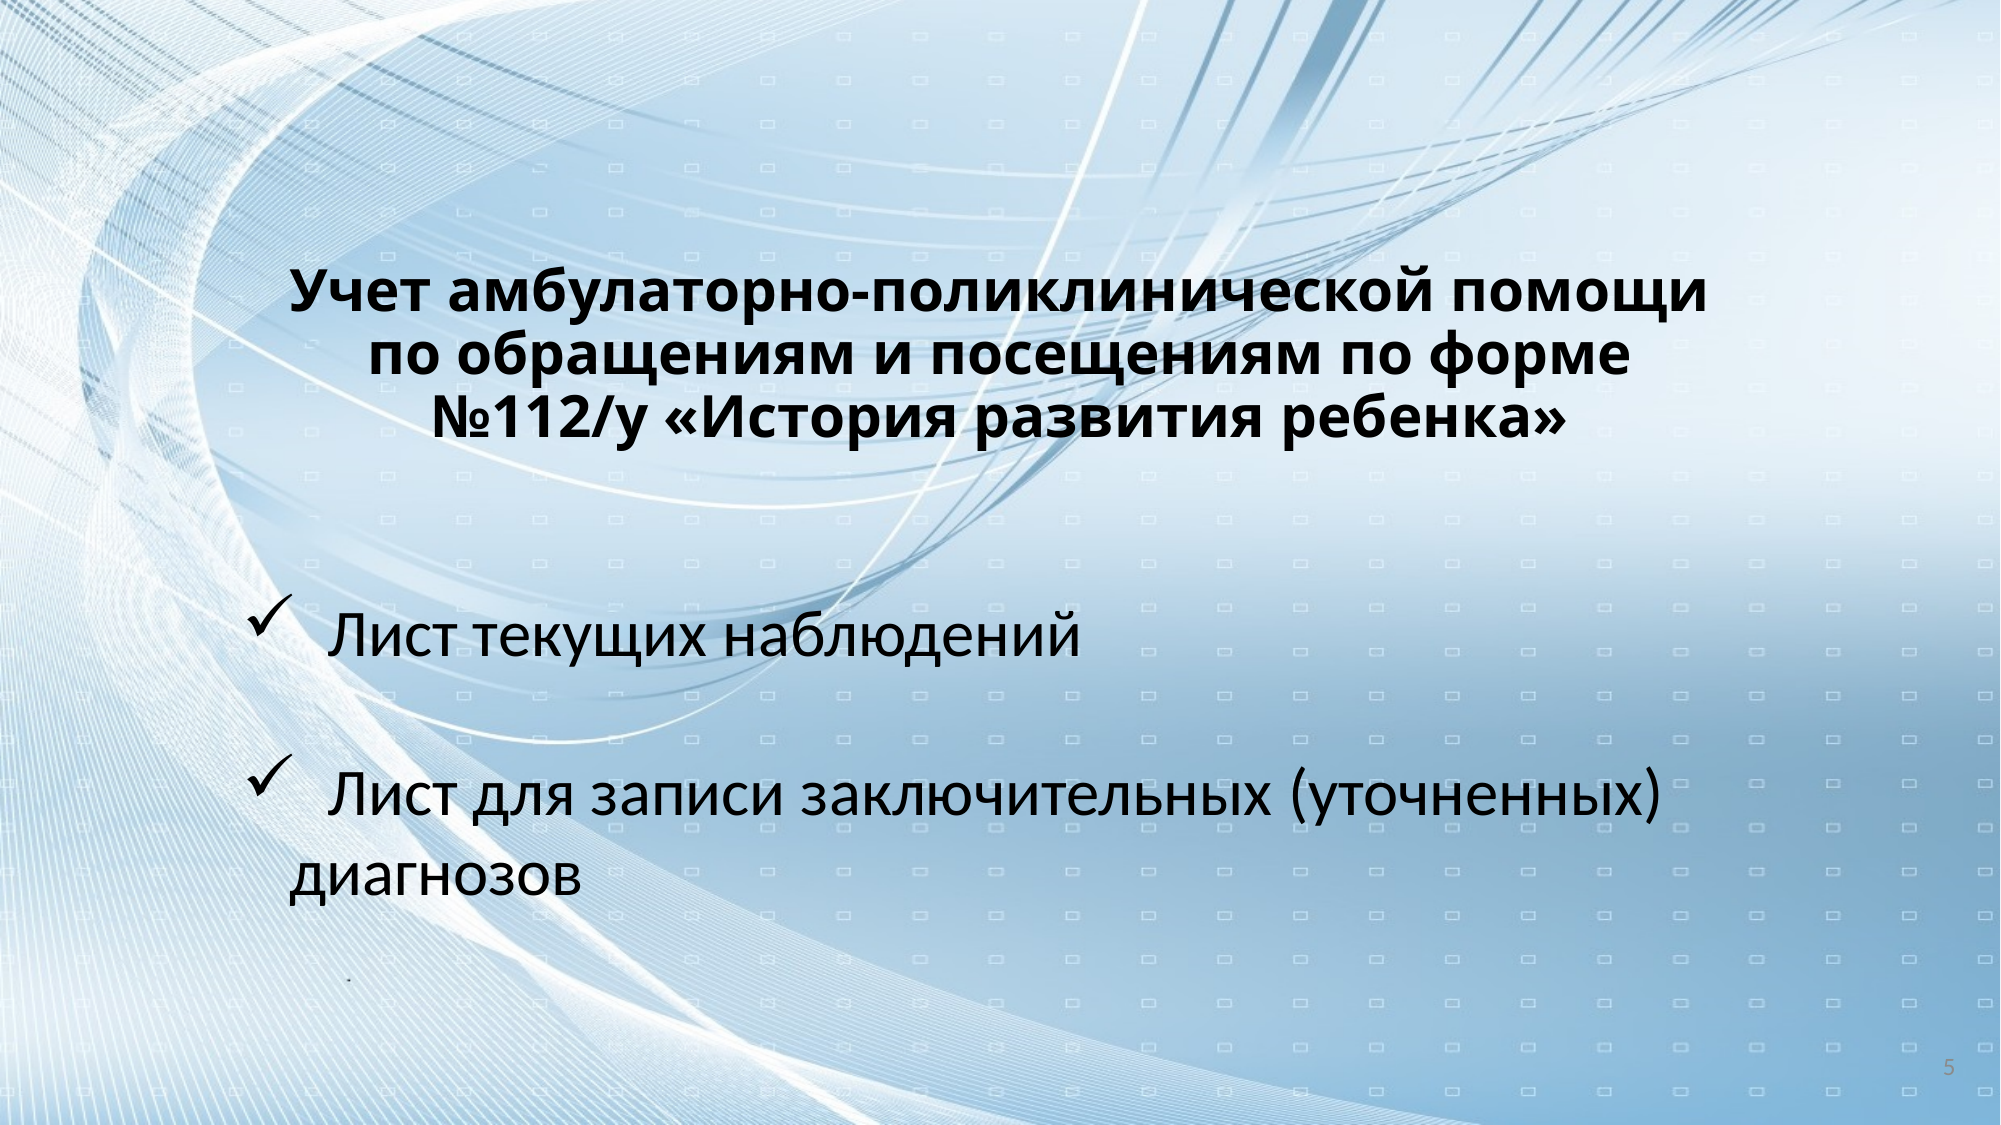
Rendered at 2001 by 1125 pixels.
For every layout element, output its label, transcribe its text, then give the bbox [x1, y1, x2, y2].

title Учет амбулаторно-поликлинической помощи по обращениям и посещениям по форме №112/у «История развития ребенка» [249, 184, 1750, 458]
picture [0, 0, 2001, 1125]
slide_number 5 [1909, 1035, 1971, 1096]
text_box Лист текущих наблюдений Лист для записи заключительных (уточненных) диагнозов [227, 581, 1812, 917]
